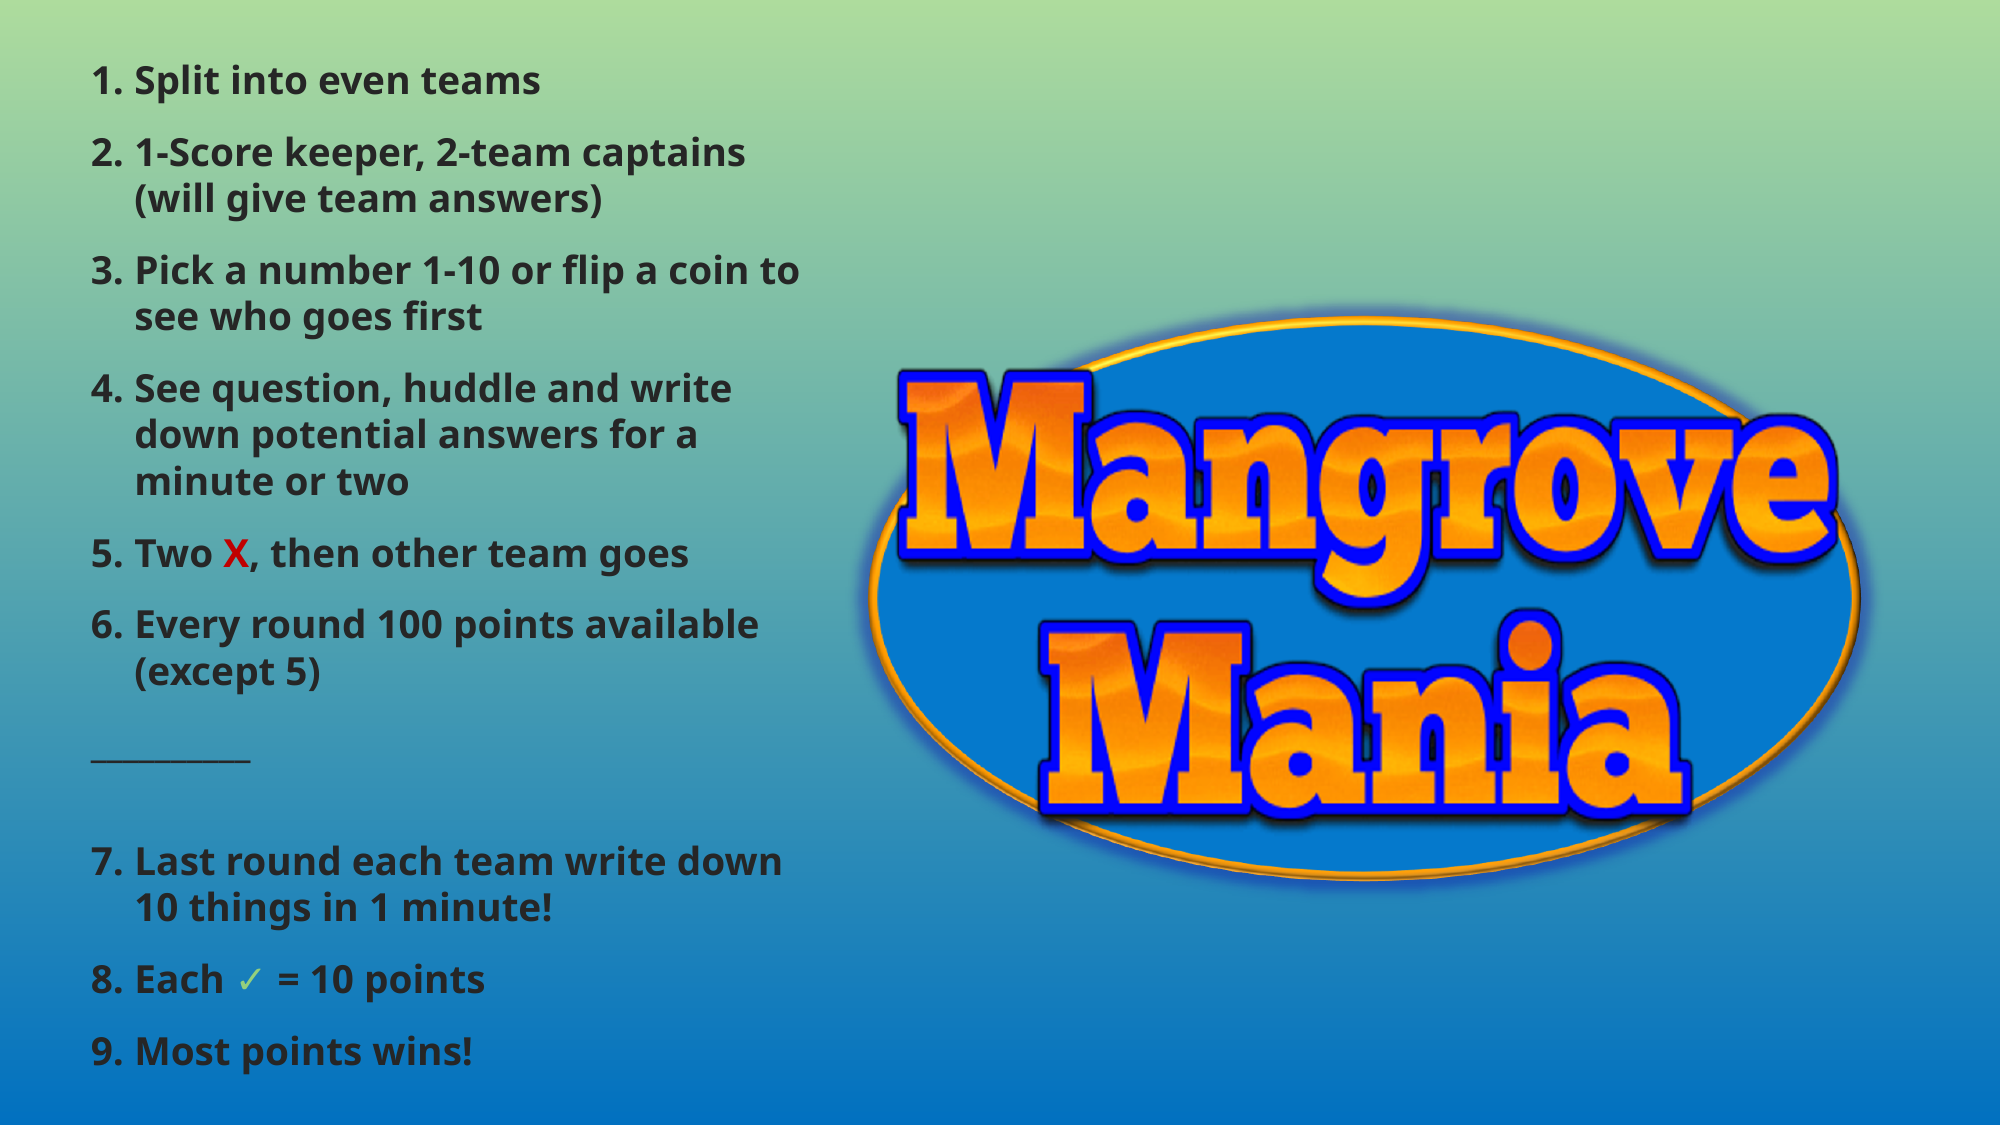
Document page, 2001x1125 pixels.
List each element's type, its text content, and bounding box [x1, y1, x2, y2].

list Split into even teams 1-Score keeper, 2-team captains (will give team answers) Pick a number 1-10 or flip a coin to see who goes first See question, huddle and write down potential answers for a minute or two Two X, then other team goes Every round 100 points available (except 5) __________ Last round each team write down 10 things in 1 minute! Each ✓ = 10 points Most points wins! [75, 47, 838, 1086]
picture [836, 284, 1892, 912]
